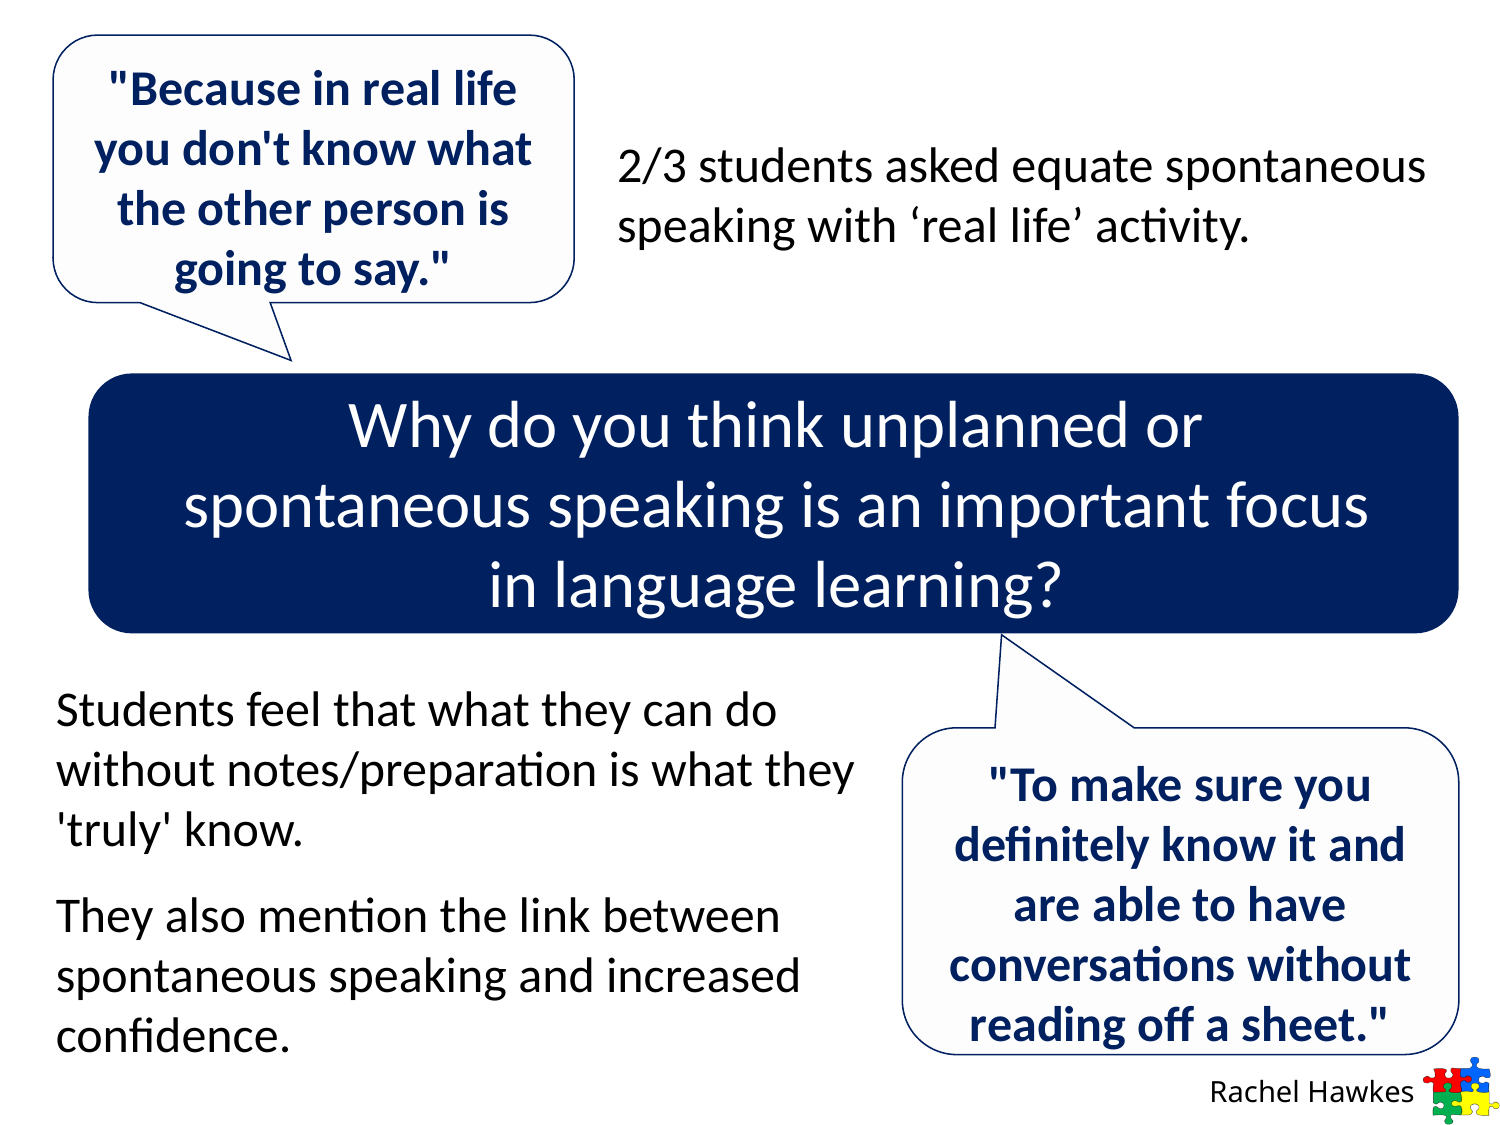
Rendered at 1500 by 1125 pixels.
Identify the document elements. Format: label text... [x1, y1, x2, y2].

text_box "To make sure you definitely know it and are able to have conversations without reading off a sheet." [902, 634, 1459, 1055]
picture [1422, 1055, 1500, 1125]
text_box Rachel Hawkes [1078, 1066, 1417, 1117]
text_box 2/3 students asked equate spontaneous speaking with ‘real life’ activity. [602, 125, 1500, 261]
text_box Why do you think unplanned or spontaneous speaking is an important focus in language learning? [159, 373, 1394, 628]
text_box Students feel that what they can do without notes/preparation is what they 'truly' know. [41, 668, 951, 864]
text_box [88, 373, 1459, 634]
text_box They also mention the link between spontaneous speaking and increased confidence. [41, 875, 951, 1071]
text_box "Because in real life you don't know what the other person is going to say." [53, 35, 575, 361]
